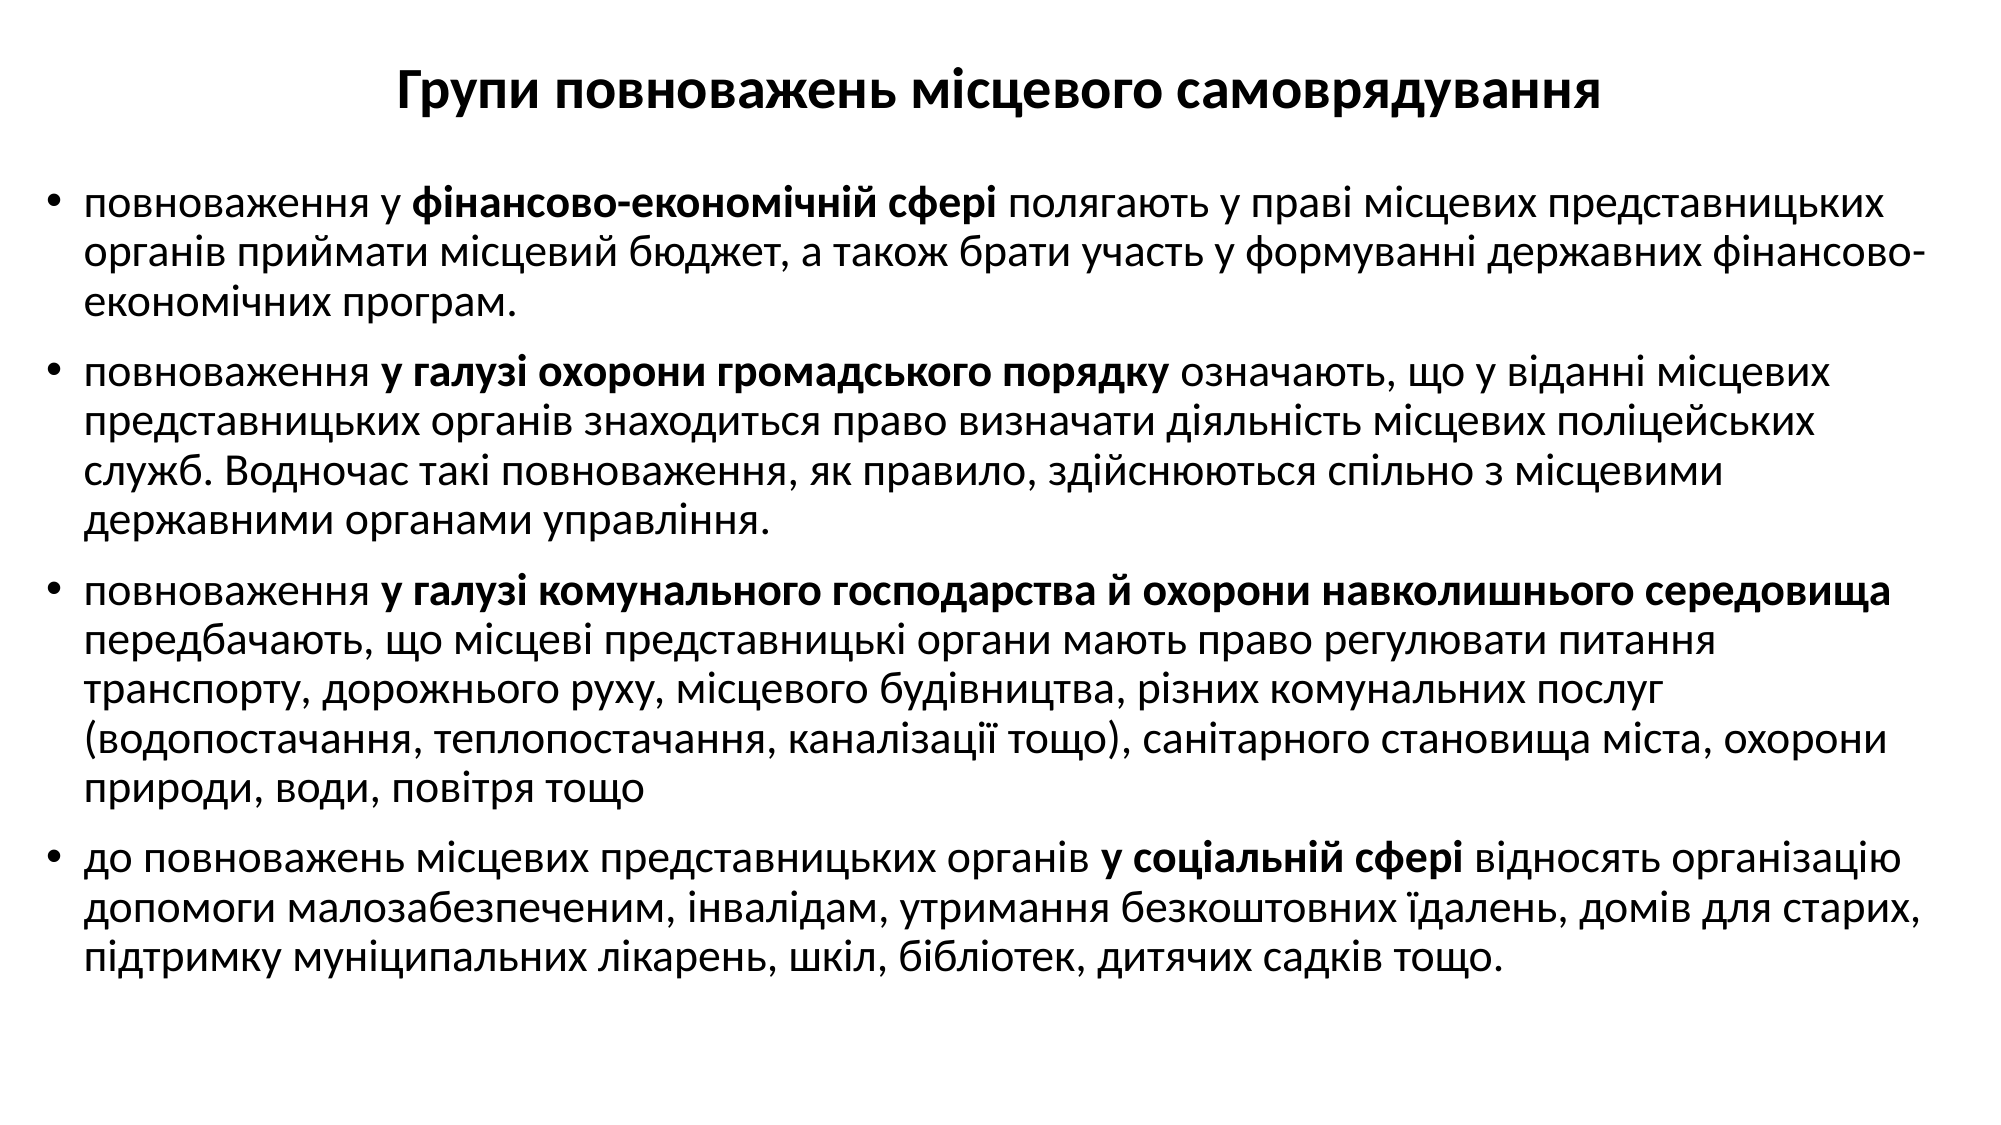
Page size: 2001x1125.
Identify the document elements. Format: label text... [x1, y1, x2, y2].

list повноваження у фінансово-економічній сфері полягають у праві місцевих представницьких органів приймати місцевий бюджет, а також брати участь у формуванні державних фінансово-економічних програм. повноваження у галузі охорони громадського порядку означають, що у віданні місцевих представницьких органів знаходиться право визначати діяльність місцевих поліцейських служб. Водночас такі повноваження, як правило, здійснюються спільно з місцевими державними органами управління. повноваження у галузі комунального господарства й охорони навколишнього середовища передбачають, що місцеві представницькі органи мають право регулювати питання транспорту, дорожнього руху, місцевого будівництва, різних комунальних послуг (водопостачання, теплопостачання, каналізації тощо), санітарного становища міста, охорони природи, води, повітря тощо до повноважень місцевих представницьких органів у соціальній сфері відносять організацію допомоги малозабезпеченим, інвалідам, утримання безкоштовних їдалень, домів для старих, підтримку муніципальних лікарень, шкіл, бібліотек, дитячих садків тощо. [31, 170, 1949, 1083]
title Групи повноважень місцевого самоврядування [137, 42, 1863, 138]
